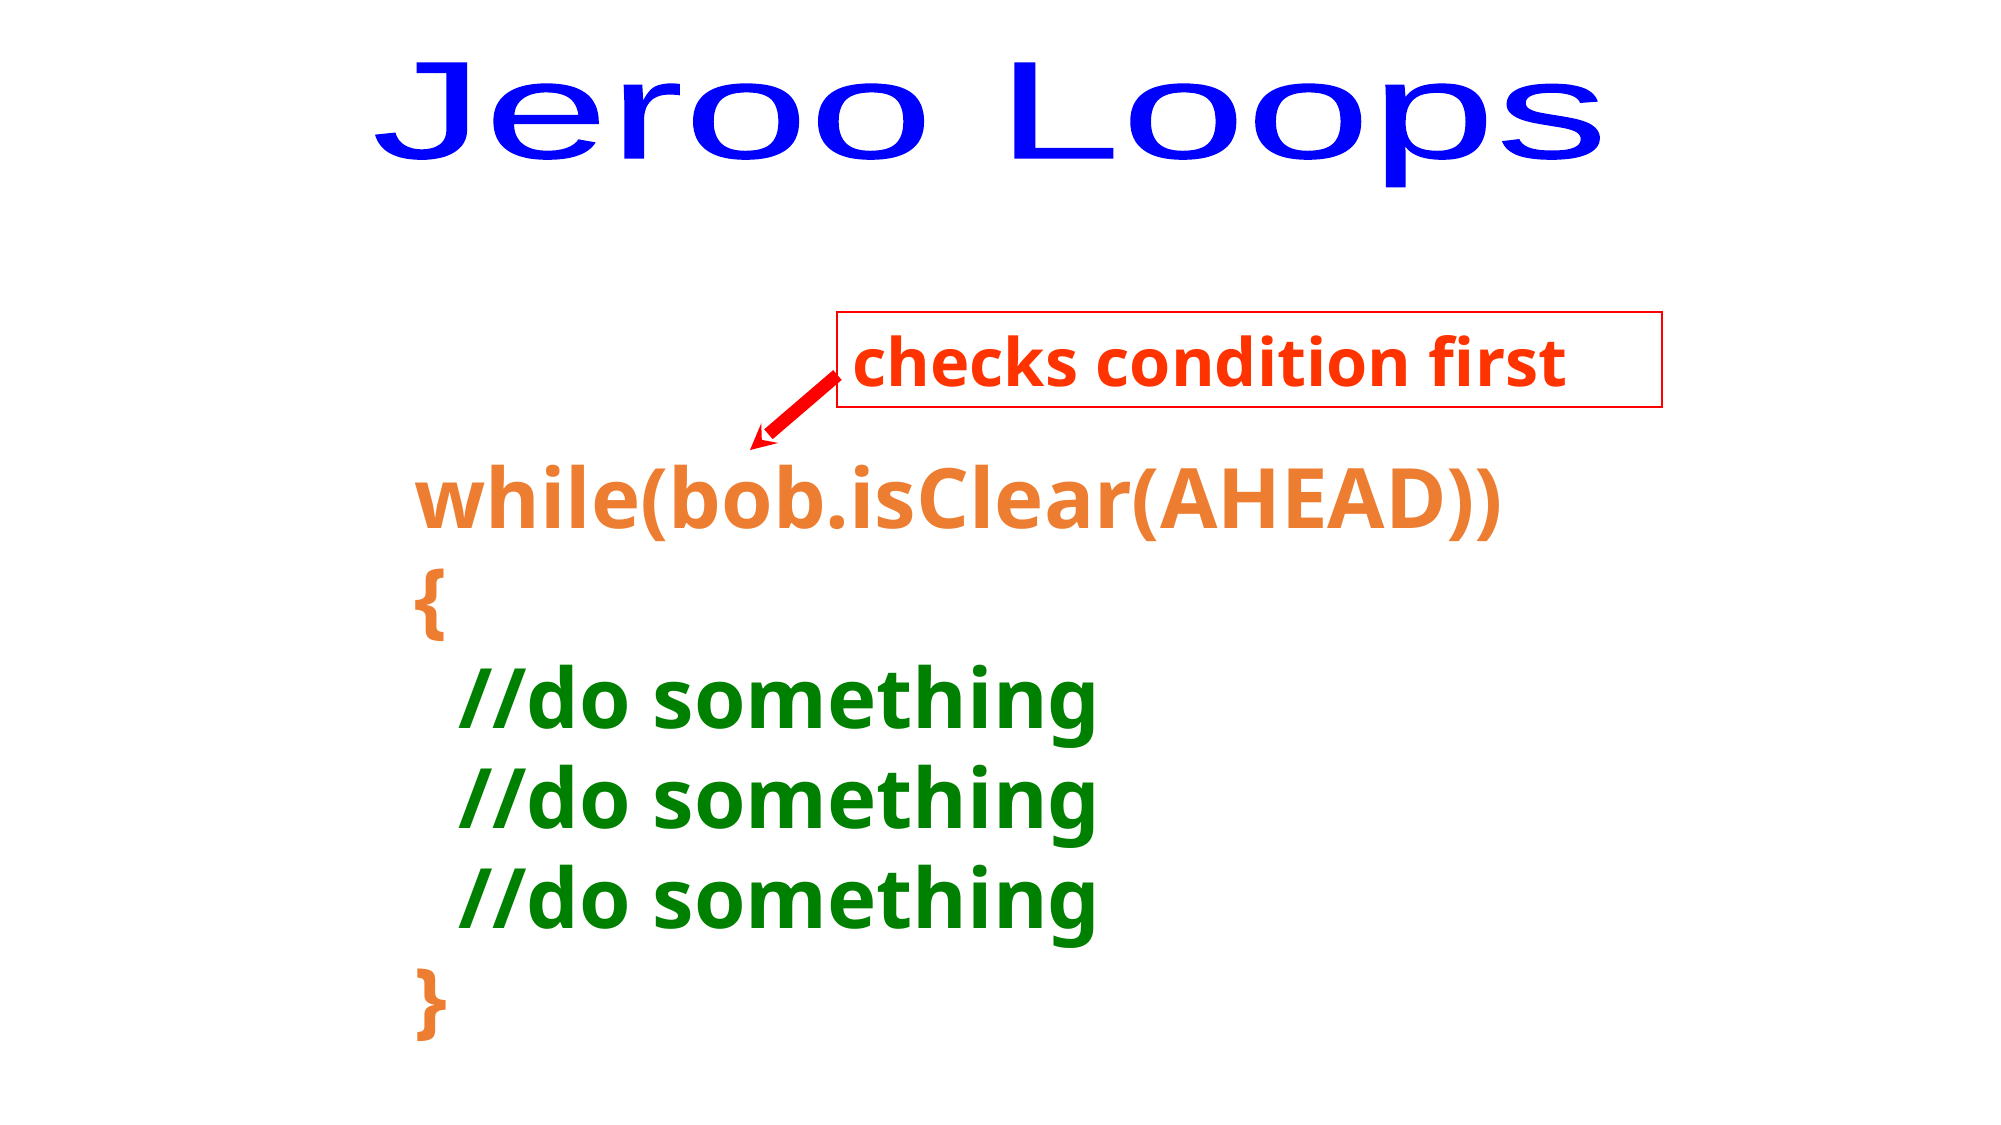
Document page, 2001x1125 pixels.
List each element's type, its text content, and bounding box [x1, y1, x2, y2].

text_box checks condition first [837, 312, 1663, 408]
text_box while(bob.isClear(AHEAD)) { //do something //do something //do something } [399, 437, 1519, 1053]
